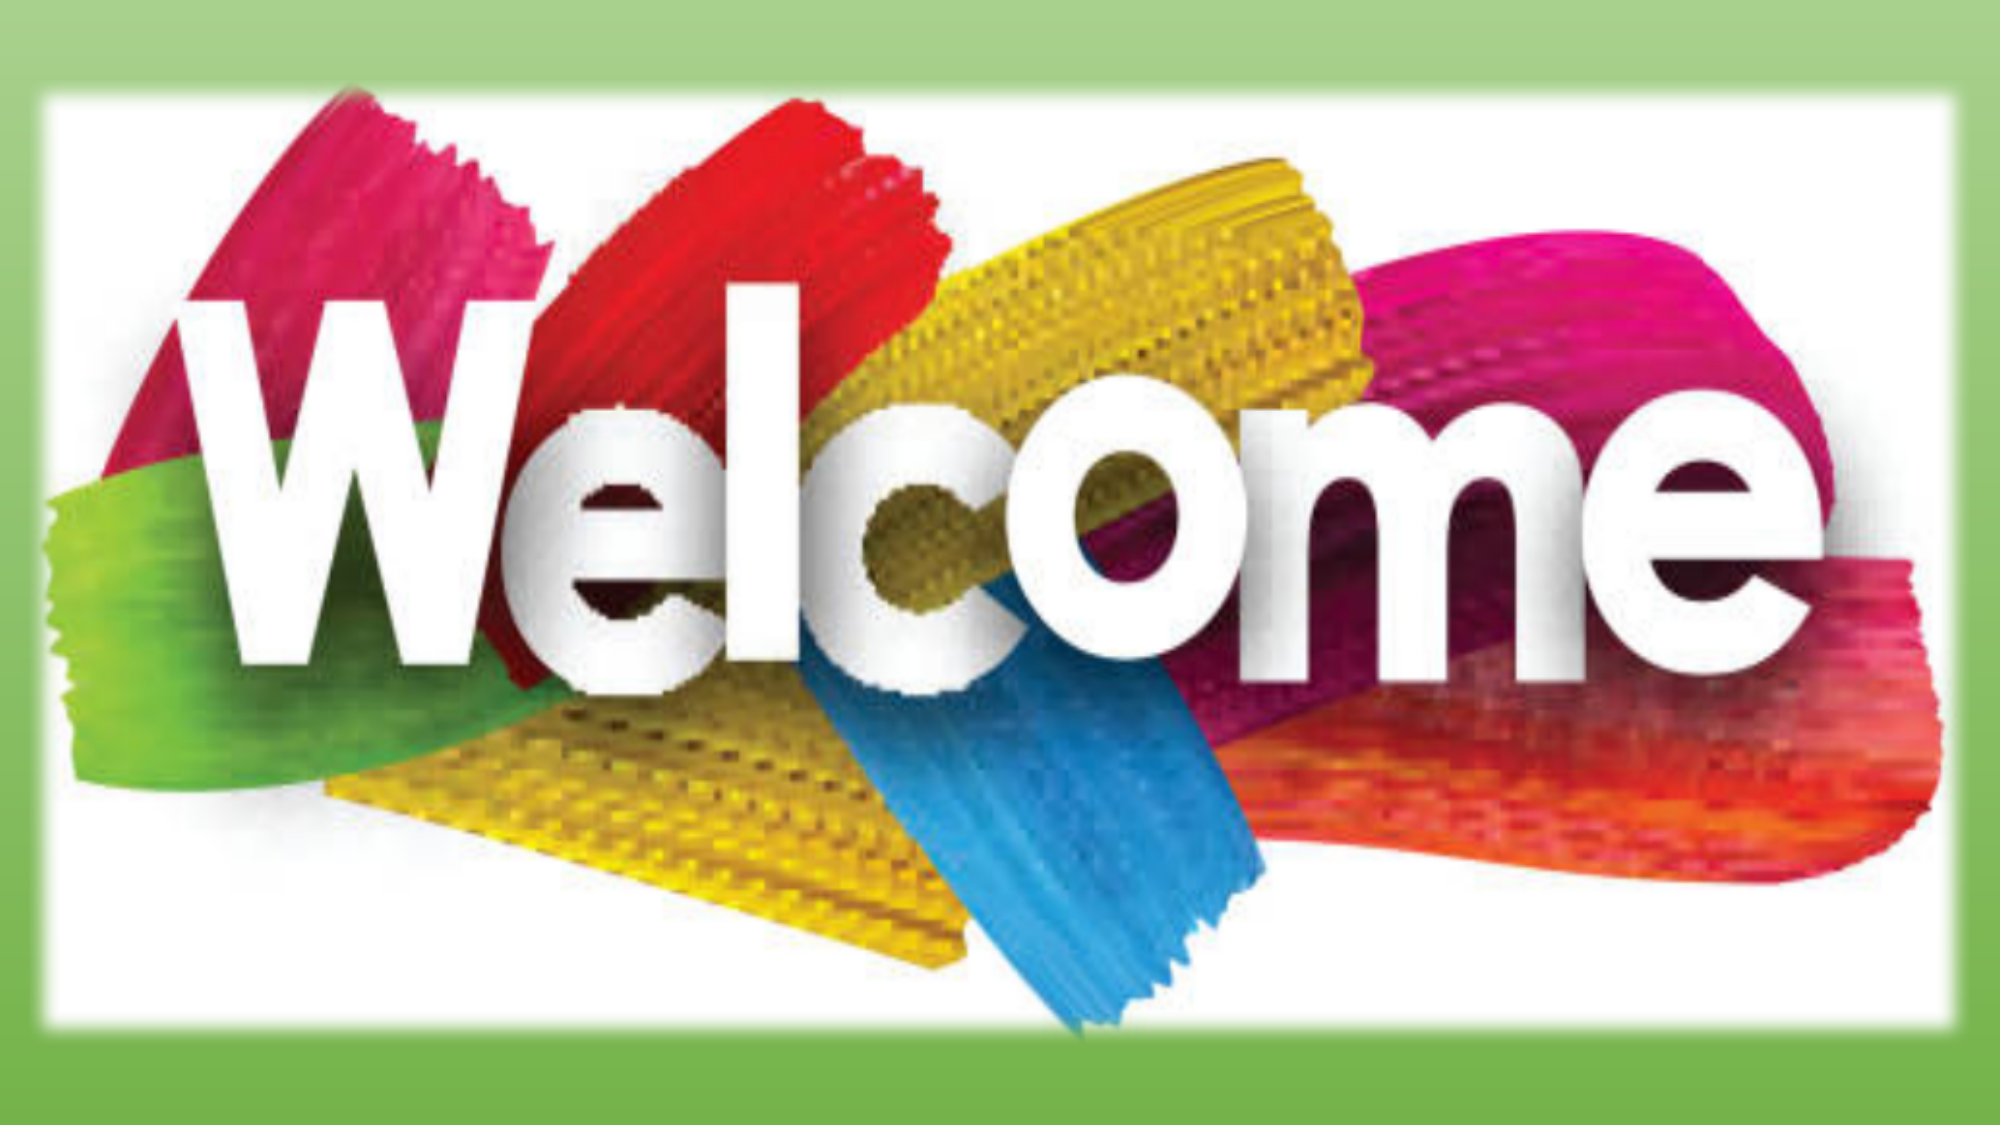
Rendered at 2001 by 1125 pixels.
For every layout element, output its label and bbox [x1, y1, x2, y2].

picture [29, 80, 1969, 1044]
